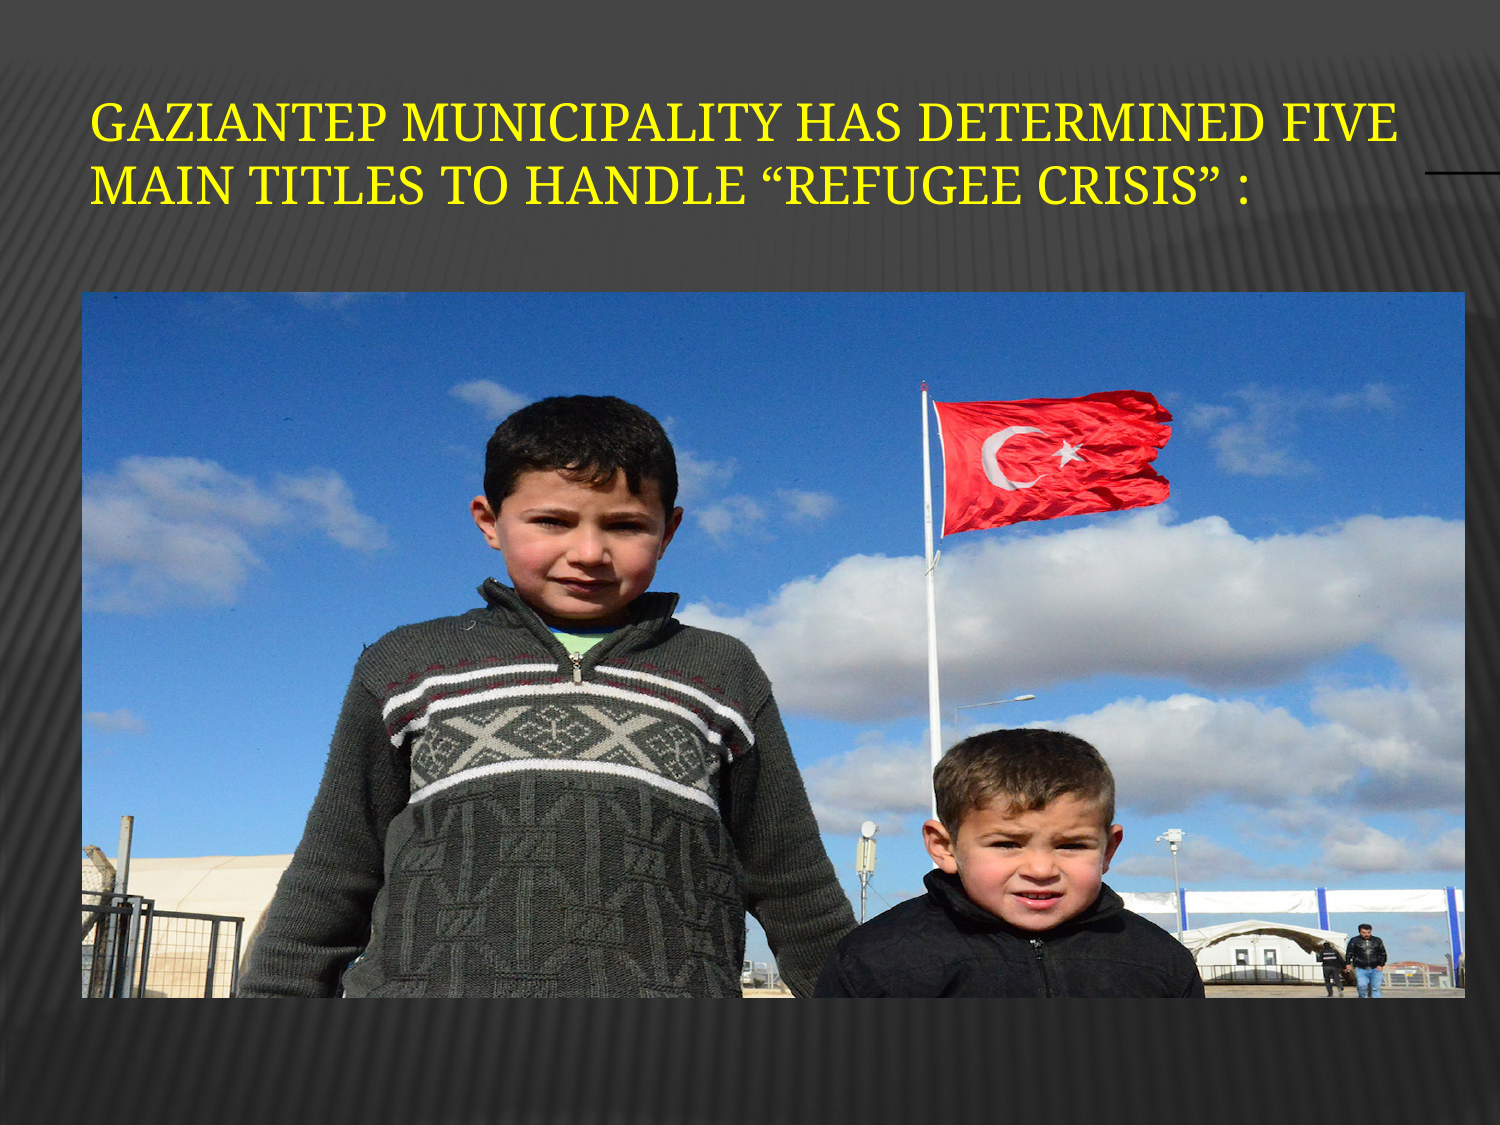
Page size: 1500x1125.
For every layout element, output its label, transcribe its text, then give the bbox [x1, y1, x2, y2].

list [81, 292, 1466, 998]
title Gaziantep Municipality has determINED five main TITLES to handle “Refugee Crisis” : [75, 54, 1425, 296]
